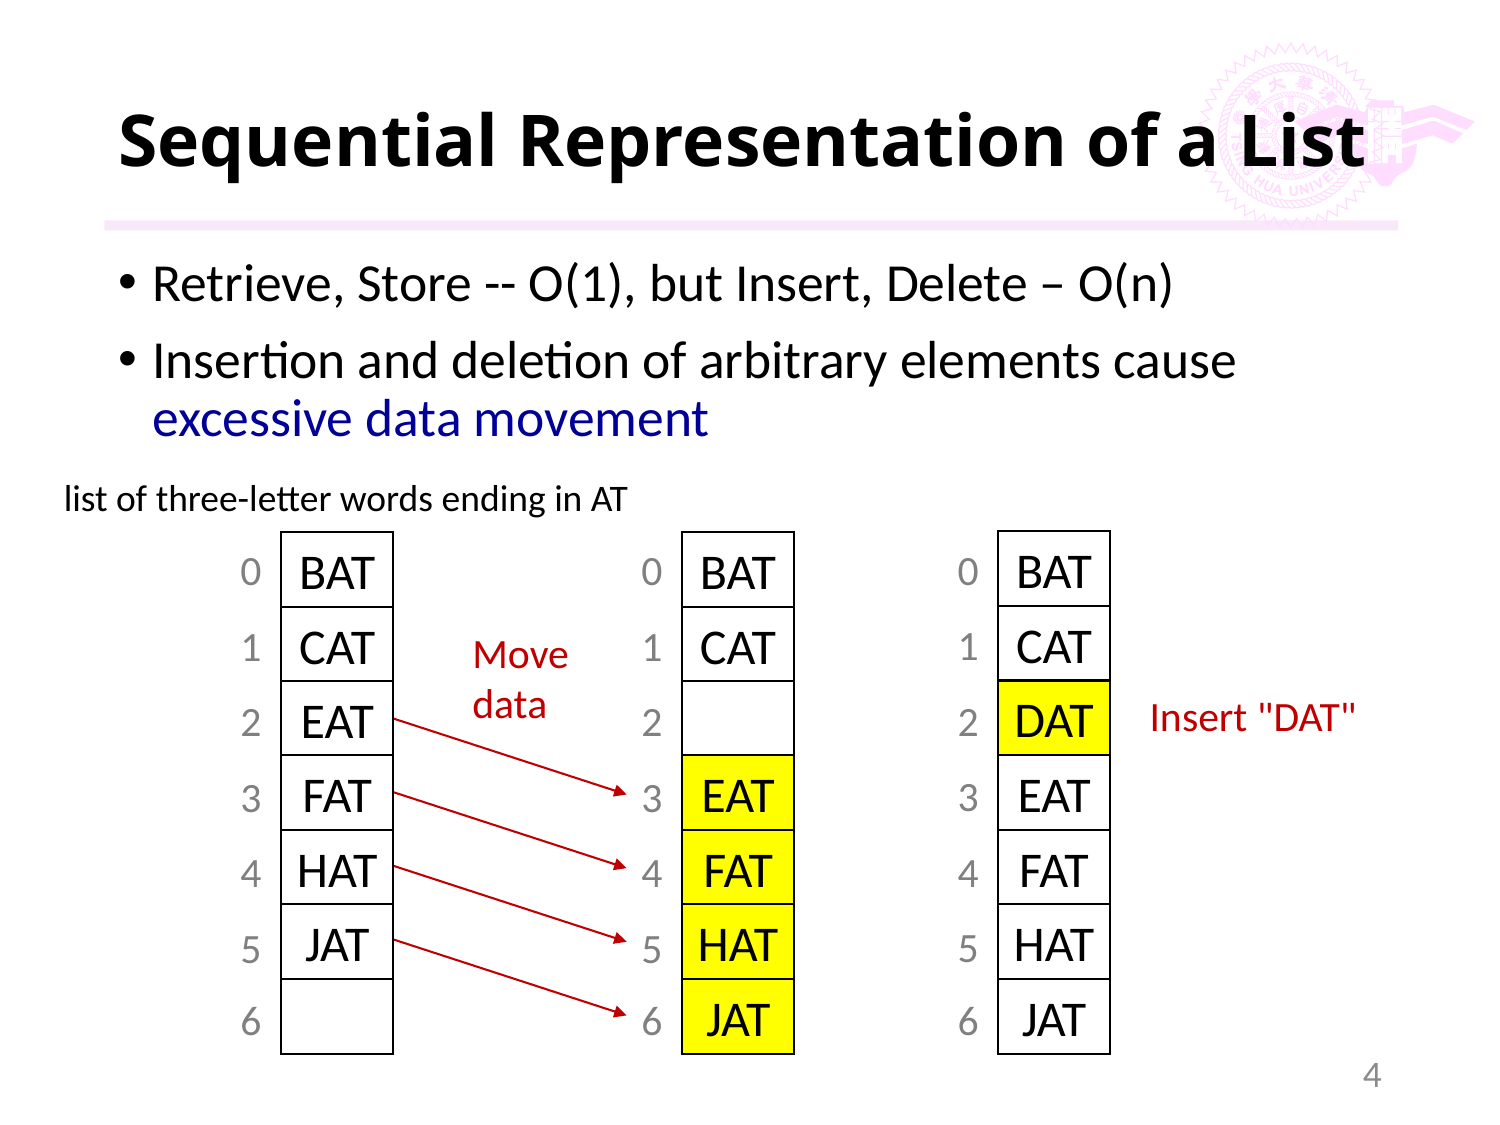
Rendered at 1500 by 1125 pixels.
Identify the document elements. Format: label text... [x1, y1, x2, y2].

title Sequential Representation of a List [103, 59, 1397, 228]
list Retrieve, Store -- O(1), but Insert, Delete – O(n) Insertion and deletion of arbitrary elements cause excessive data movement [103, 247, 1397, 457]
slide_number 4 [1059, 1042, 1397, 1103]
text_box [615, 531, 794, 1057]
text_box Move data [457, 619, 584, 734]
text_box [931, 530, 1110, 1057]
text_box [393, 750, 615, 984]
text_box Insert "DAT" [1134, 682, 1372, 748]
text_box list of three-letter words ending in AT [34, 466, 658, 527]
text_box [214, 531, 393, 1057]
